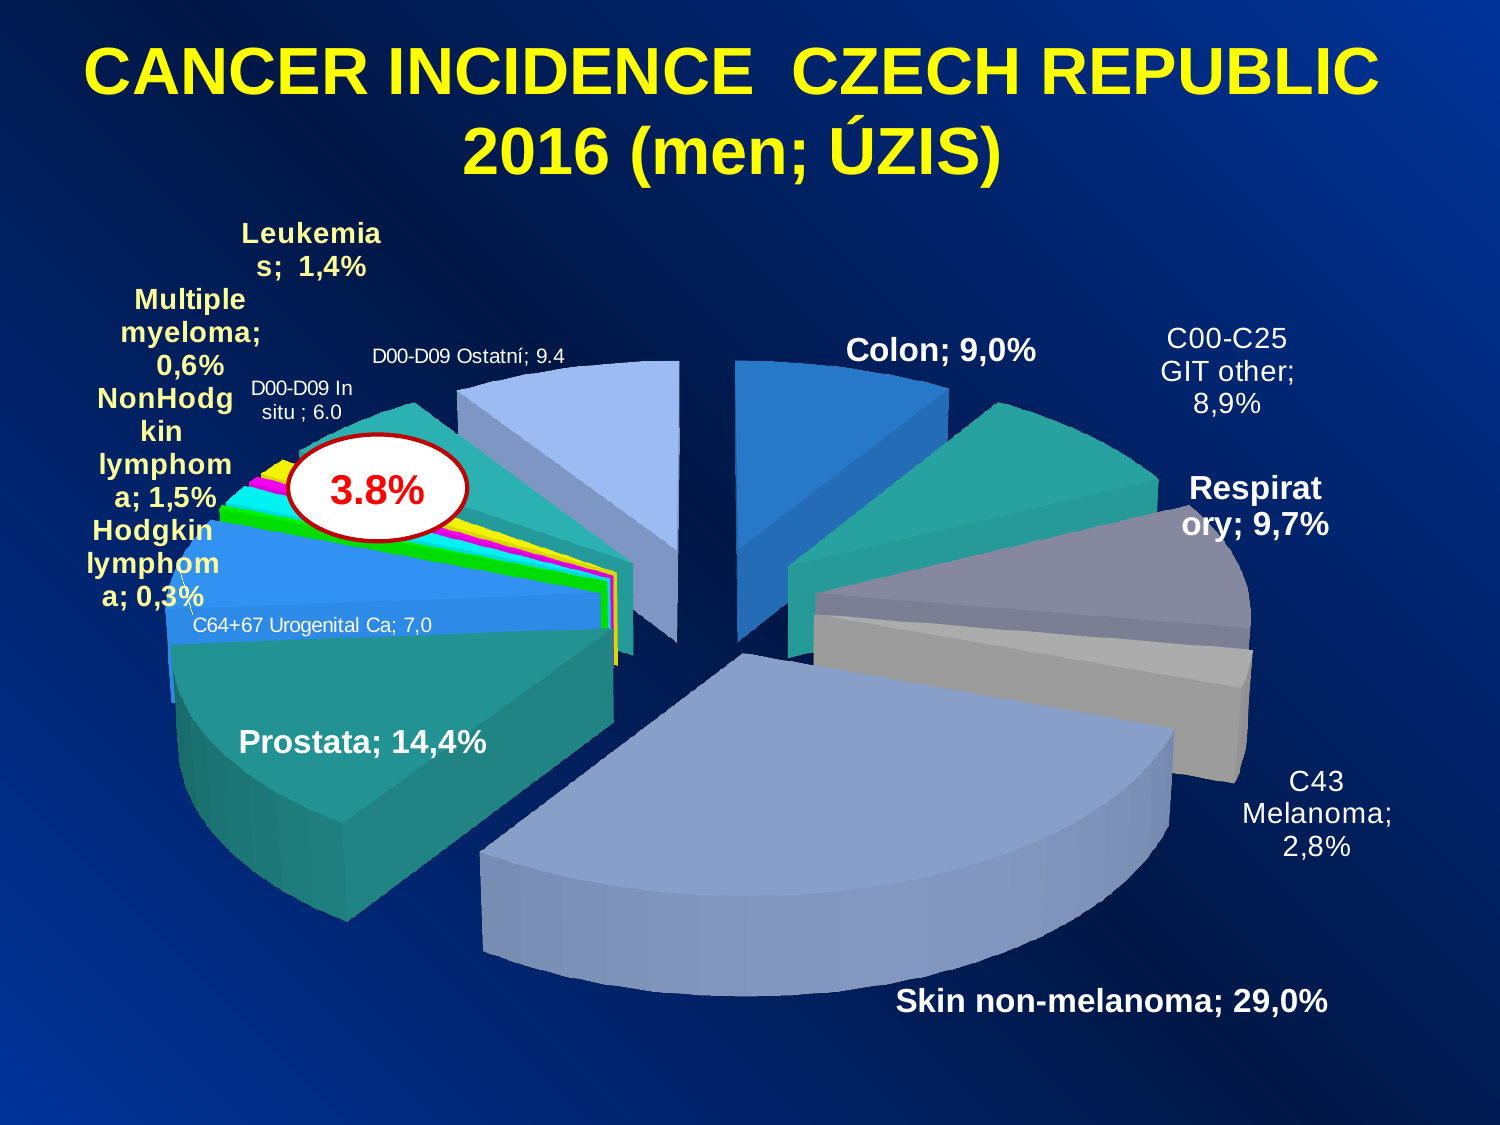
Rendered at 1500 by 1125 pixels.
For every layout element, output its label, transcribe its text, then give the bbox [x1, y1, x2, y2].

title CANCER INCIDENCE CZECH REPUBLIC 2016 (men; ÚZIS) [12, 24, 1454, 191]
chart [12, 212, 1454, 1094]
